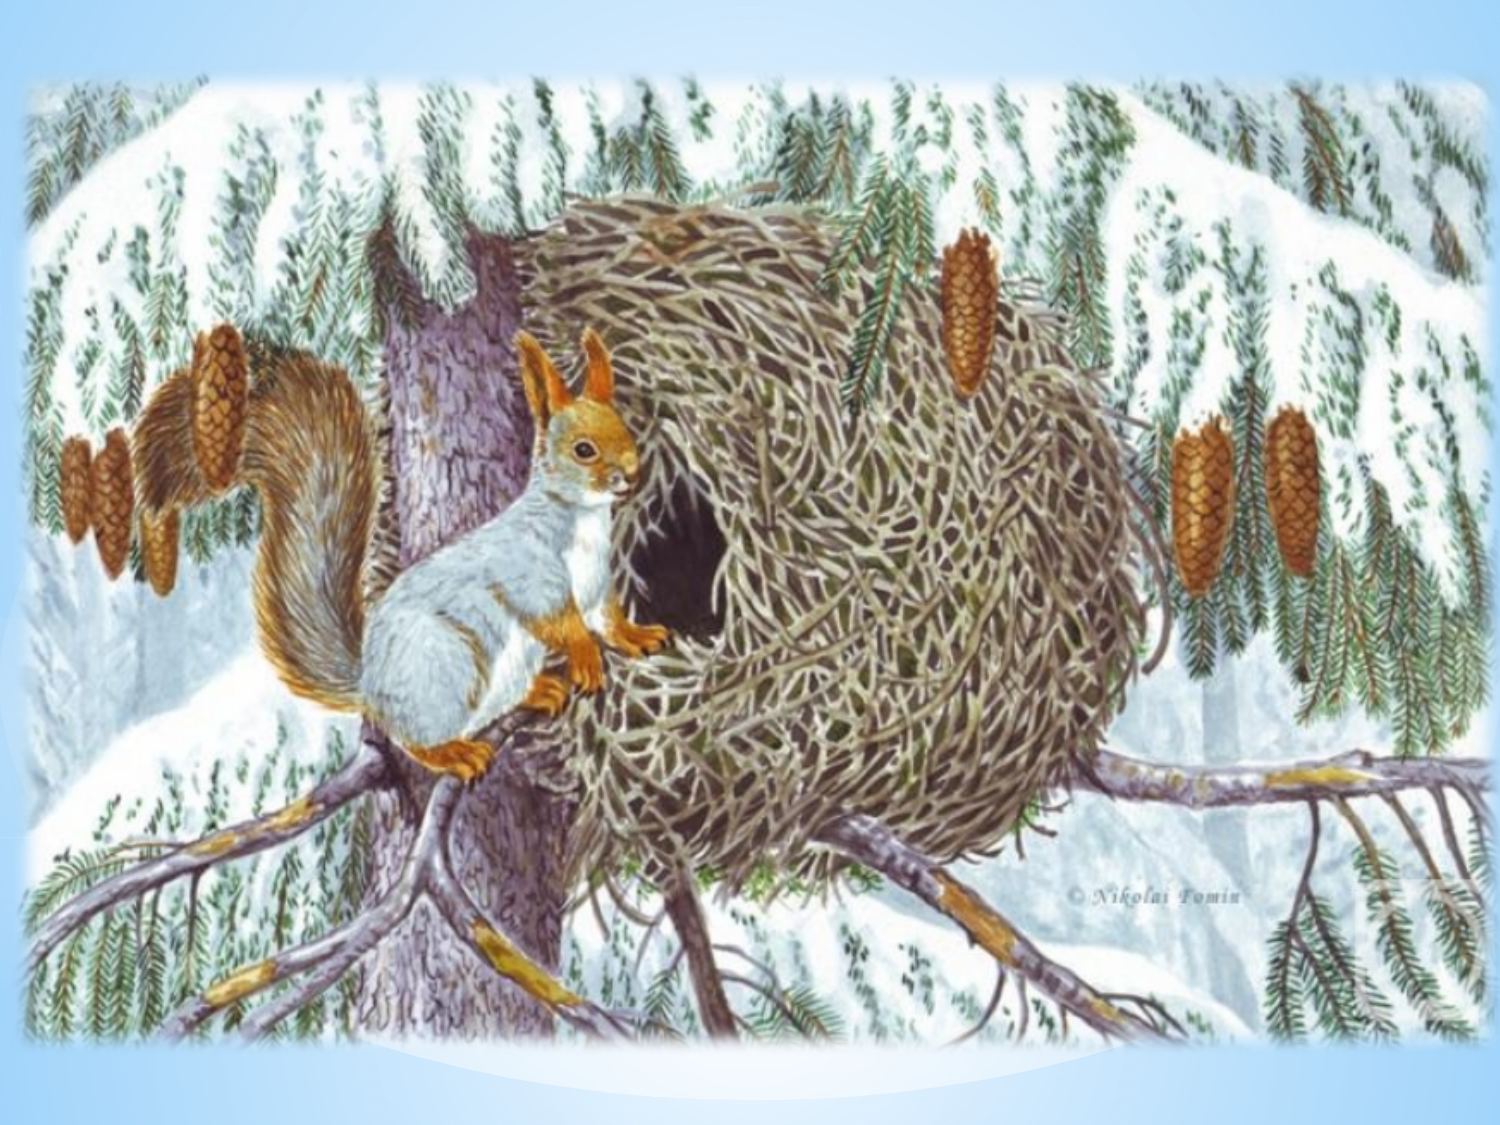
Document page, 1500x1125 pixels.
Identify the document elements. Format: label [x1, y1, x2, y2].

picture [10, 66, 1500, 1055]
